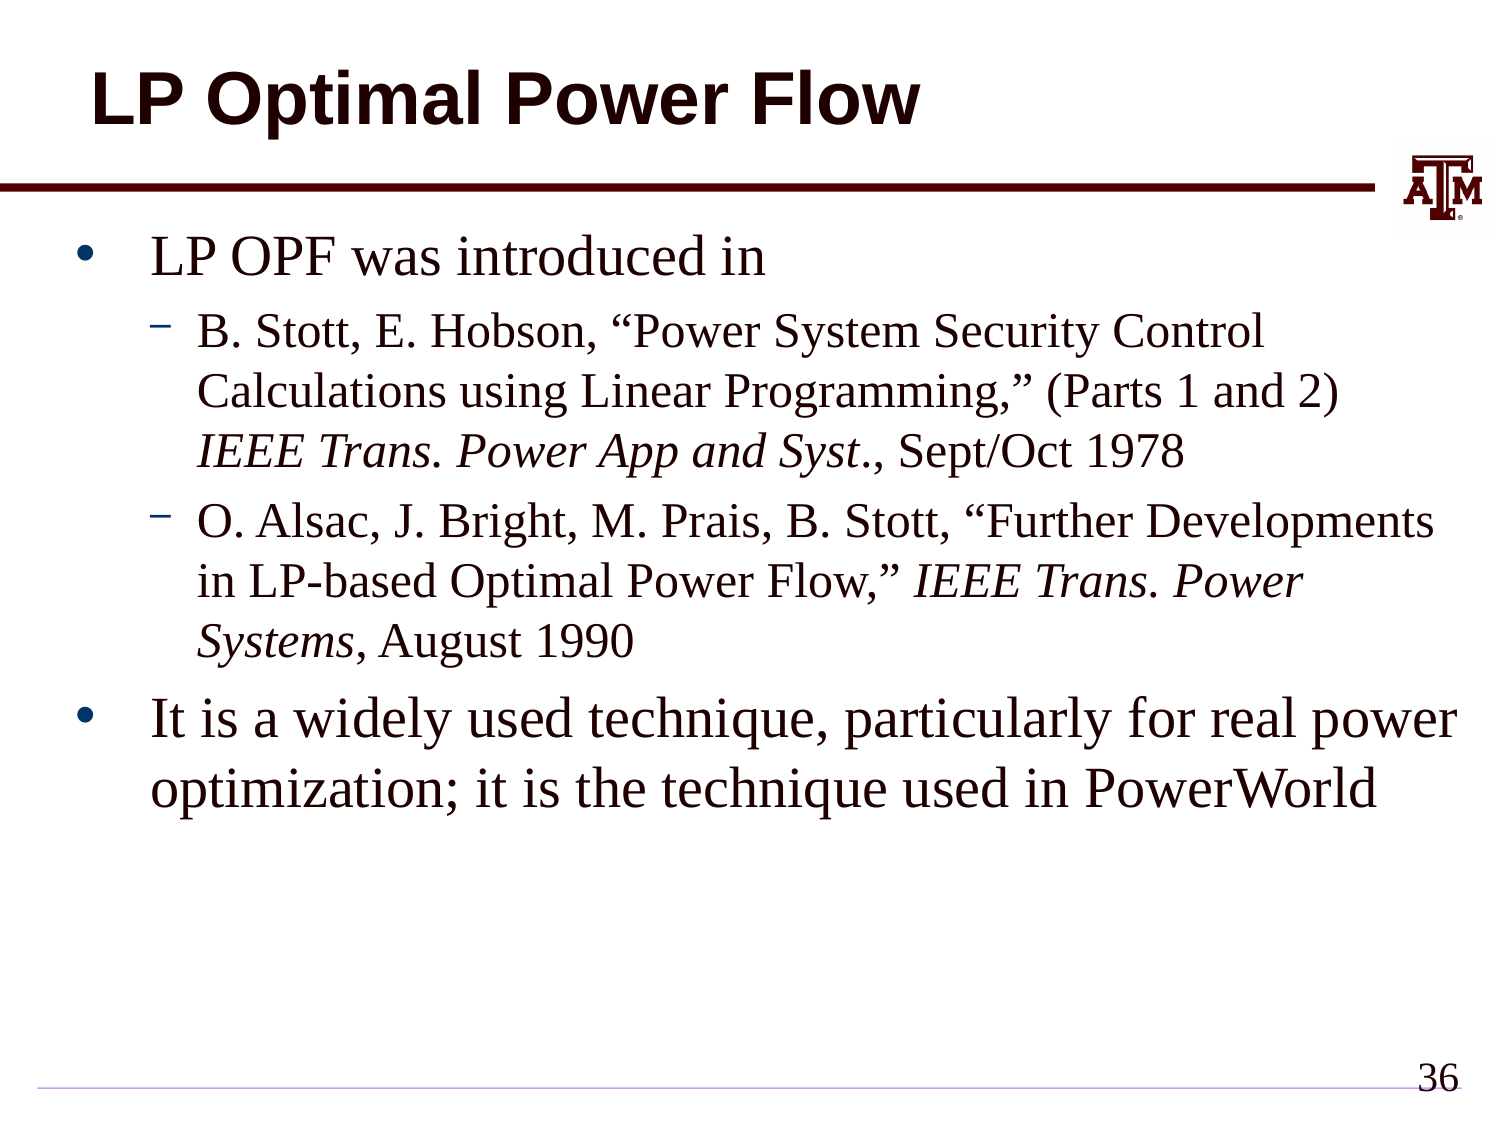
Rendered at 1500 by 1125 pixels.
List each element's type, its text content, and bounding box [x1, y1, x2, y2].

title LP Optimal Power Flow [74, 12, 1388, 188]
picture [1392, 137, 1493, 238]
text_box 36 [1162, 1037, 1475, 1113]
list LP OPF was introduced in B. Stott, E. Hobson, “Power System Security Control Calculations using Linear Programming,” (Parts 1 and 2) IEEE Trans. Power App and Syst., Sept/Oct 1978 O. Alsac, J. Bright, M. Prais, B. Stott, “Further Developments in LP-based Optimal Power Flow,” IEEE Trans. Power Systems, August 1990 It is a widely used technique, particularly for real power optimization; it is the technique used in PowerWorld [59, 209, 1476, 823]
